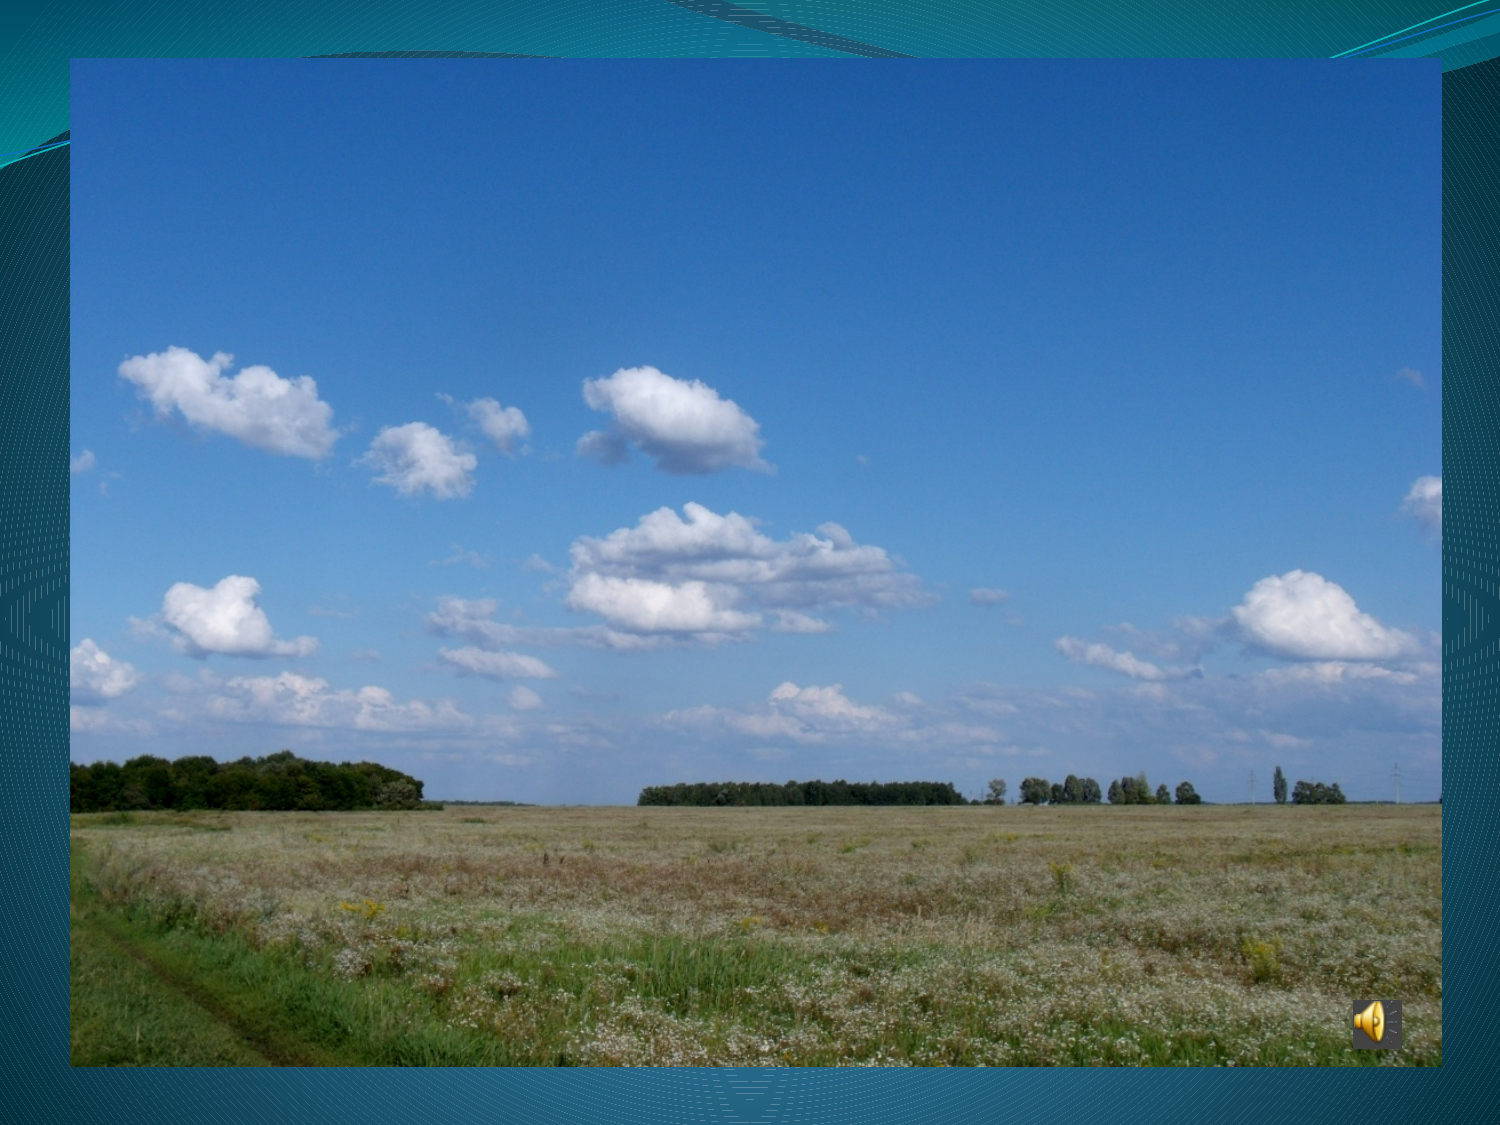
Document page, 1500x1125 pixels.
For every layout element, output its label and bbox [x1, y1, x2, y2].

picture [70, 58, 1442, 1067]
